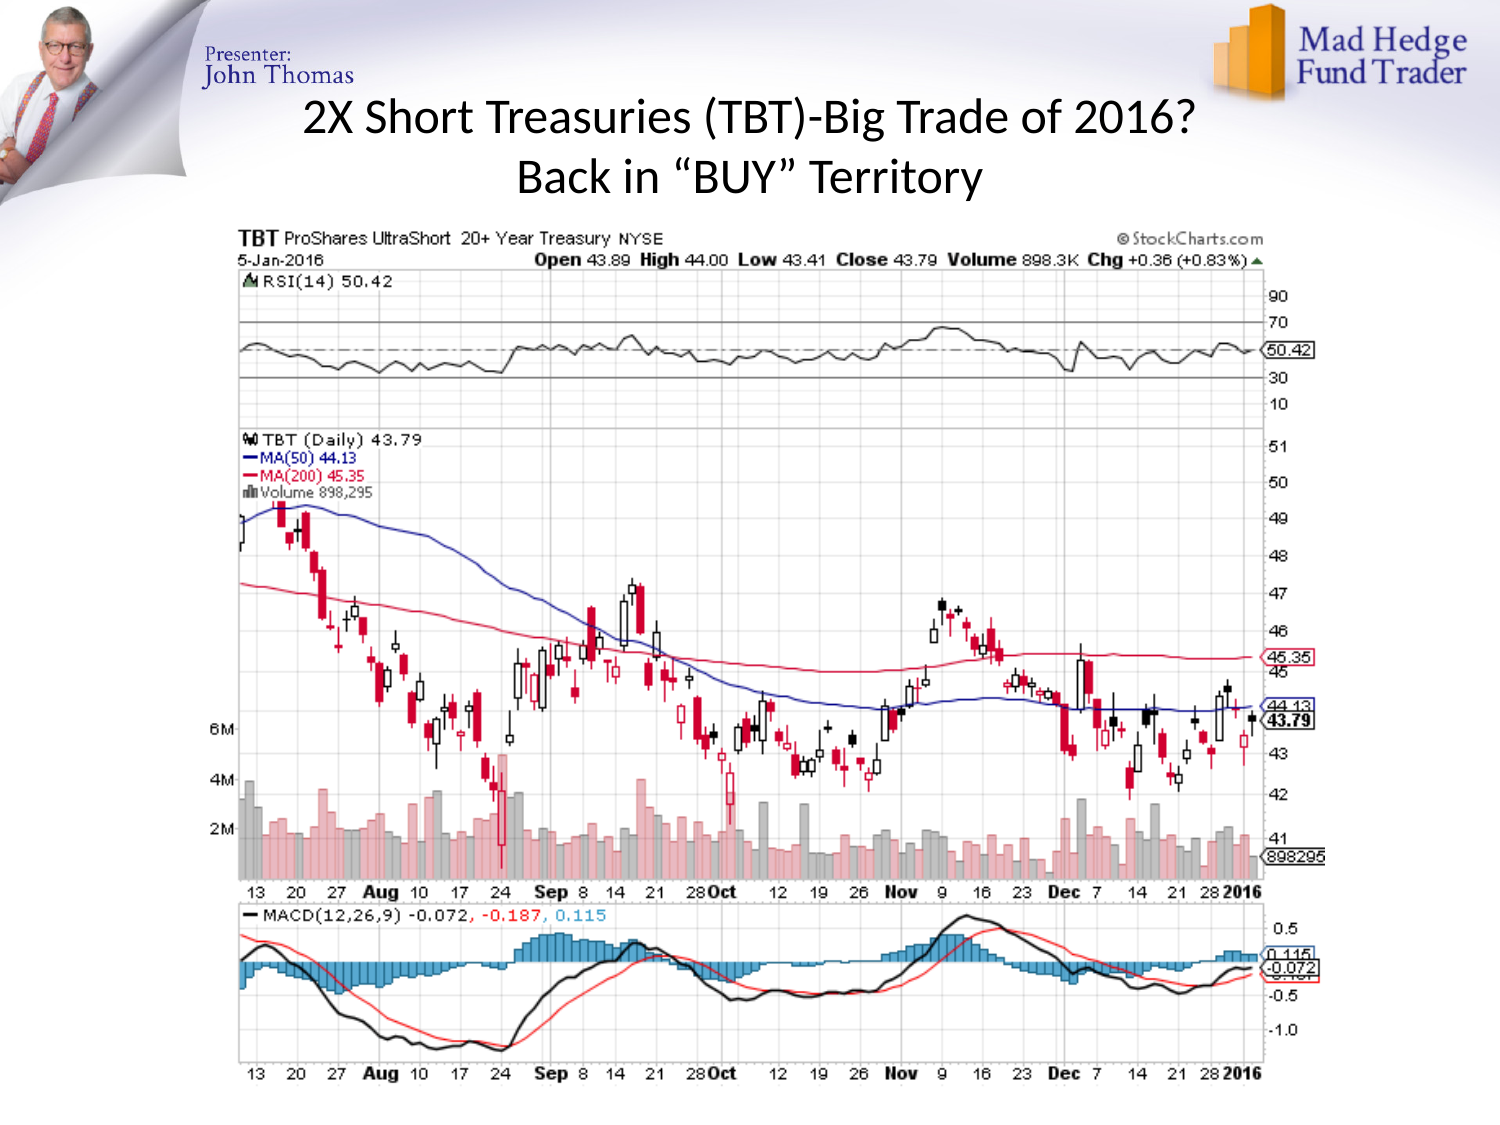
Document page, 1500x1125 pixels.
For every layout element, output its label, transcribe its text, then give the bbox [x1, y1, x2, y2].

picture [0, 0, 1500, 1088]
title 2X Short Treasuries (TBT)-Big Trade of 2016? Back in “BUY” Territory [75, 75, 1425, 263]
